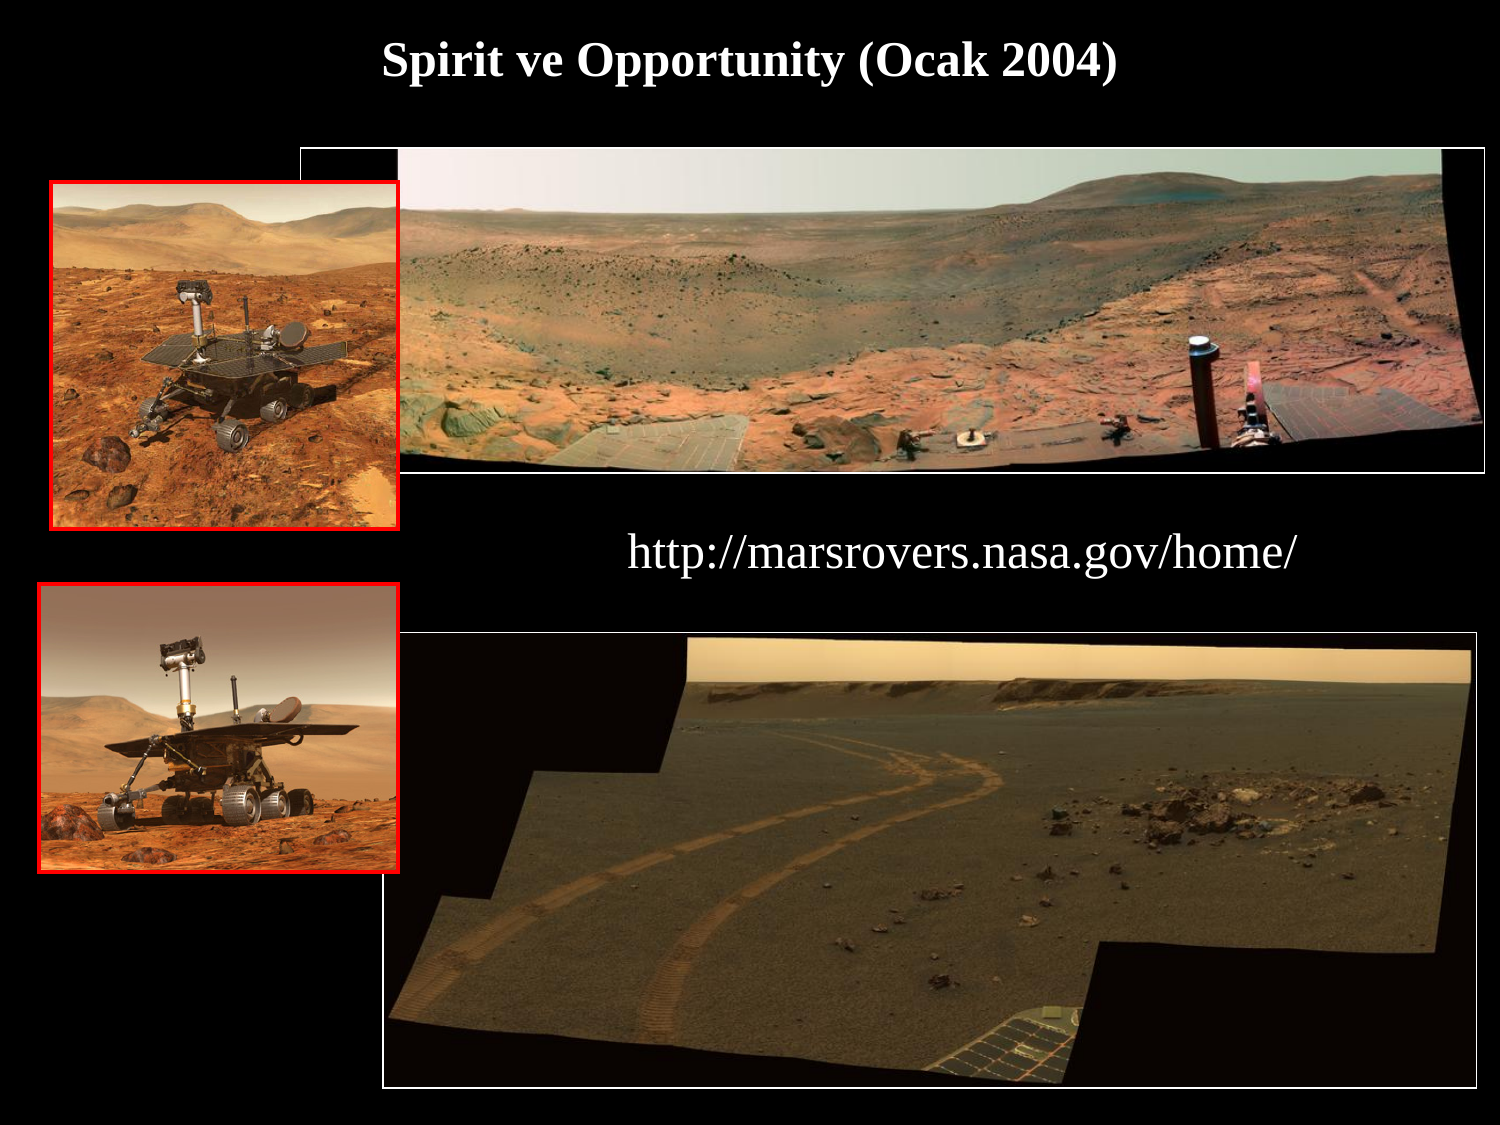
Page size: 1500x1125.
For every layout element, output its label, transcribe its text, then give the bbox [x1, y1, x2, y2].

picture [41, 586, 1476, 1088]
text_box Spirit ve Opportunity (Ocak 2004) [301, 18, 1199, 94]
text_box http://marsrovers.nasa.gov/home/ [513, 511, 1412, 586]
picture [52, 148, 1484, 528]
